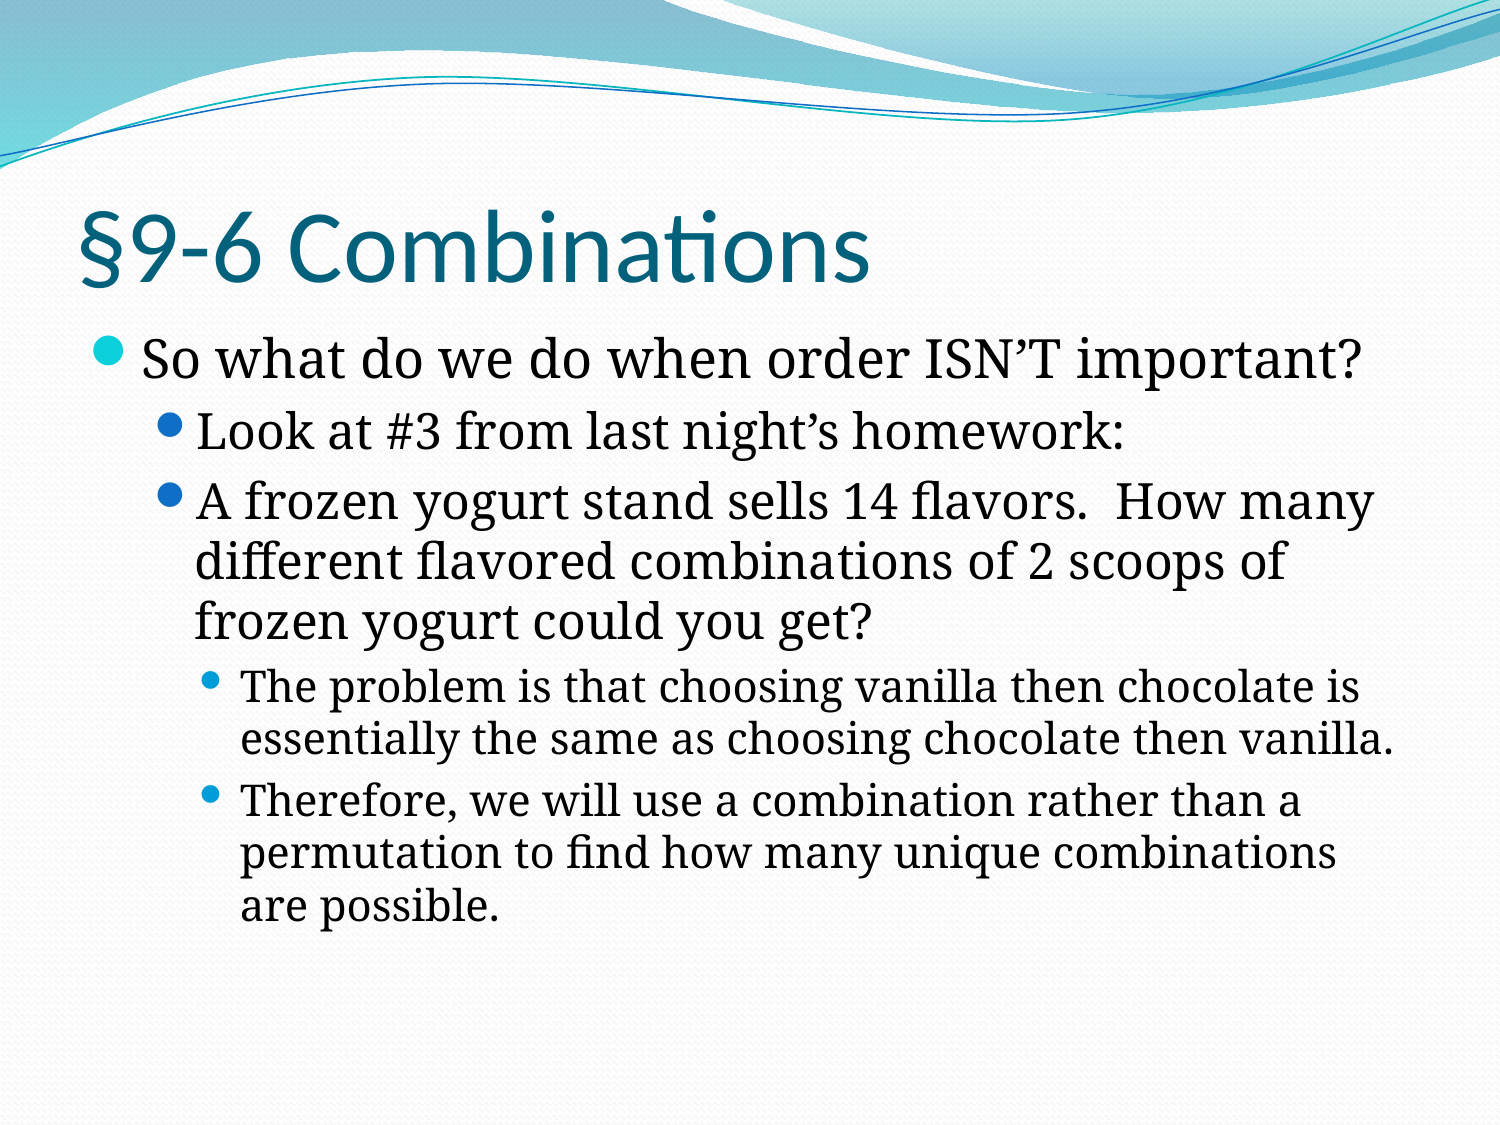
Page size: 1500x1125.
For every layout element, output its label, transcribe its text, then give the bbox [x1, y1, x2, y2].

list So what do we do when order ISN’T important? Look at #3 from last night’s homework: A frozen yogurt stand sells 14 flavors. How many different flavored combinations of 2 scoops of frozen yogurt could you get? The problem is that choosing vanilla then chocolate is essentially the same as choosing chocolate then vanilla. Therefore, we will use a combination rather than a permutation to find how many unique combinations are possible. [75, 317, 1425, 1038]
title §9-6 Combinations [75, 115, 1425, 303]
